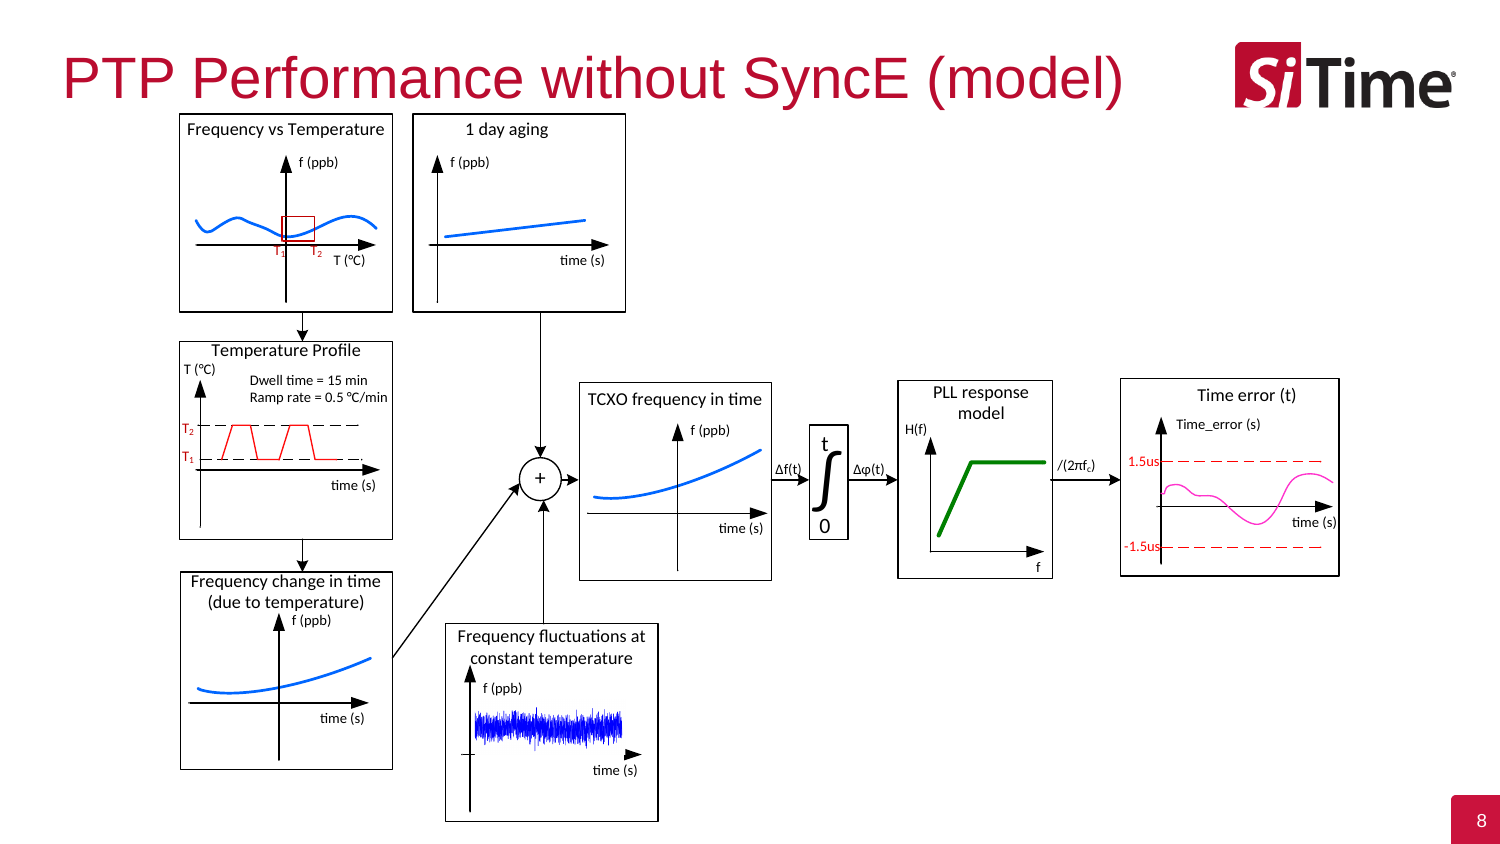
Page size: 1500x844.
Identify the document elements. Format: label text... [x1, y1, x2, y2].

title PTP Performance without SyncE (model) [47, 38, 1172, 111]
picture [1451, 795, 1500, 844]
picture [176, 111, 1342, 825]
picture [1235, 42, 1456, 108]
